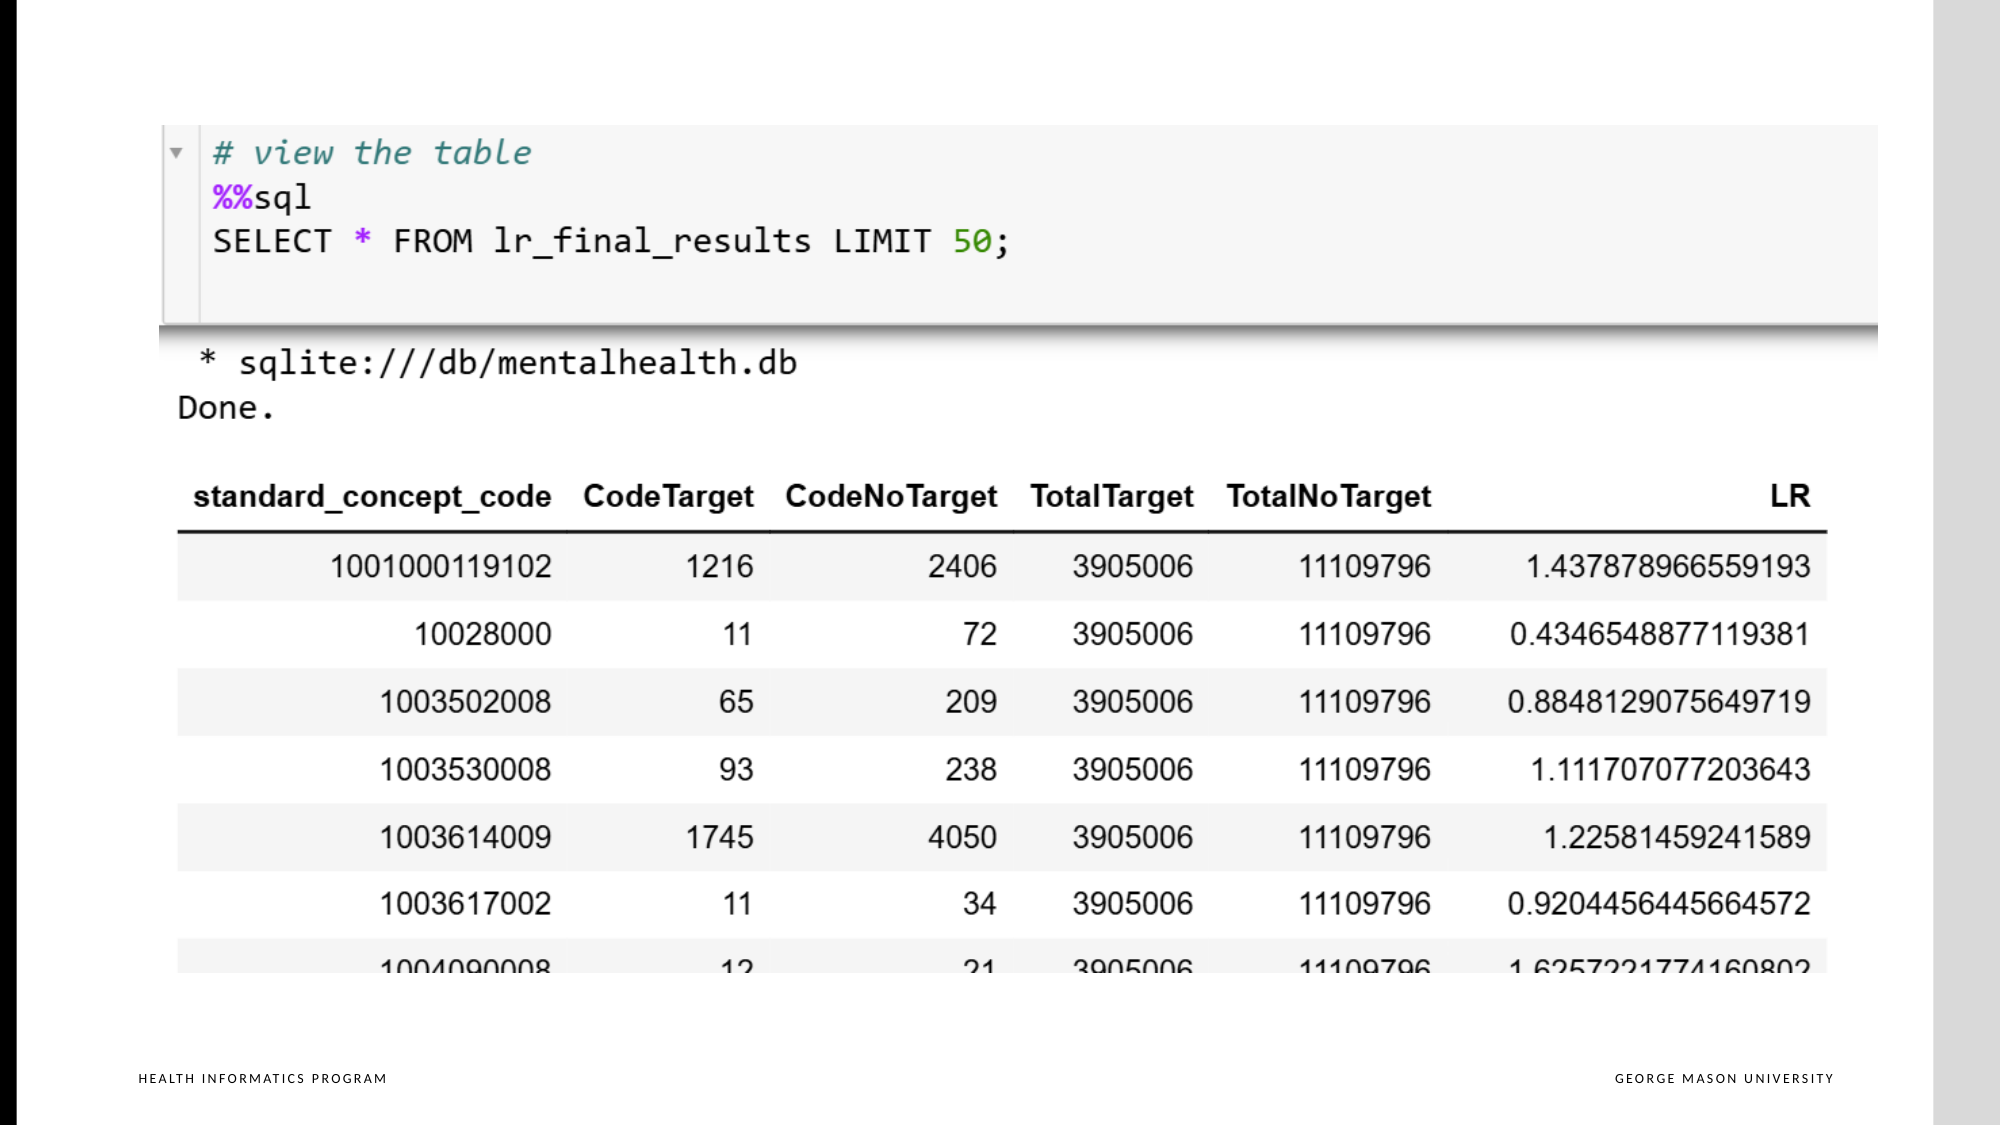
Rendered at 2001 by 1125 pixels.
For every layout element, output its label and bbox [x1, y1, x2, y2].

picture [158, 125, 1878, 973]
